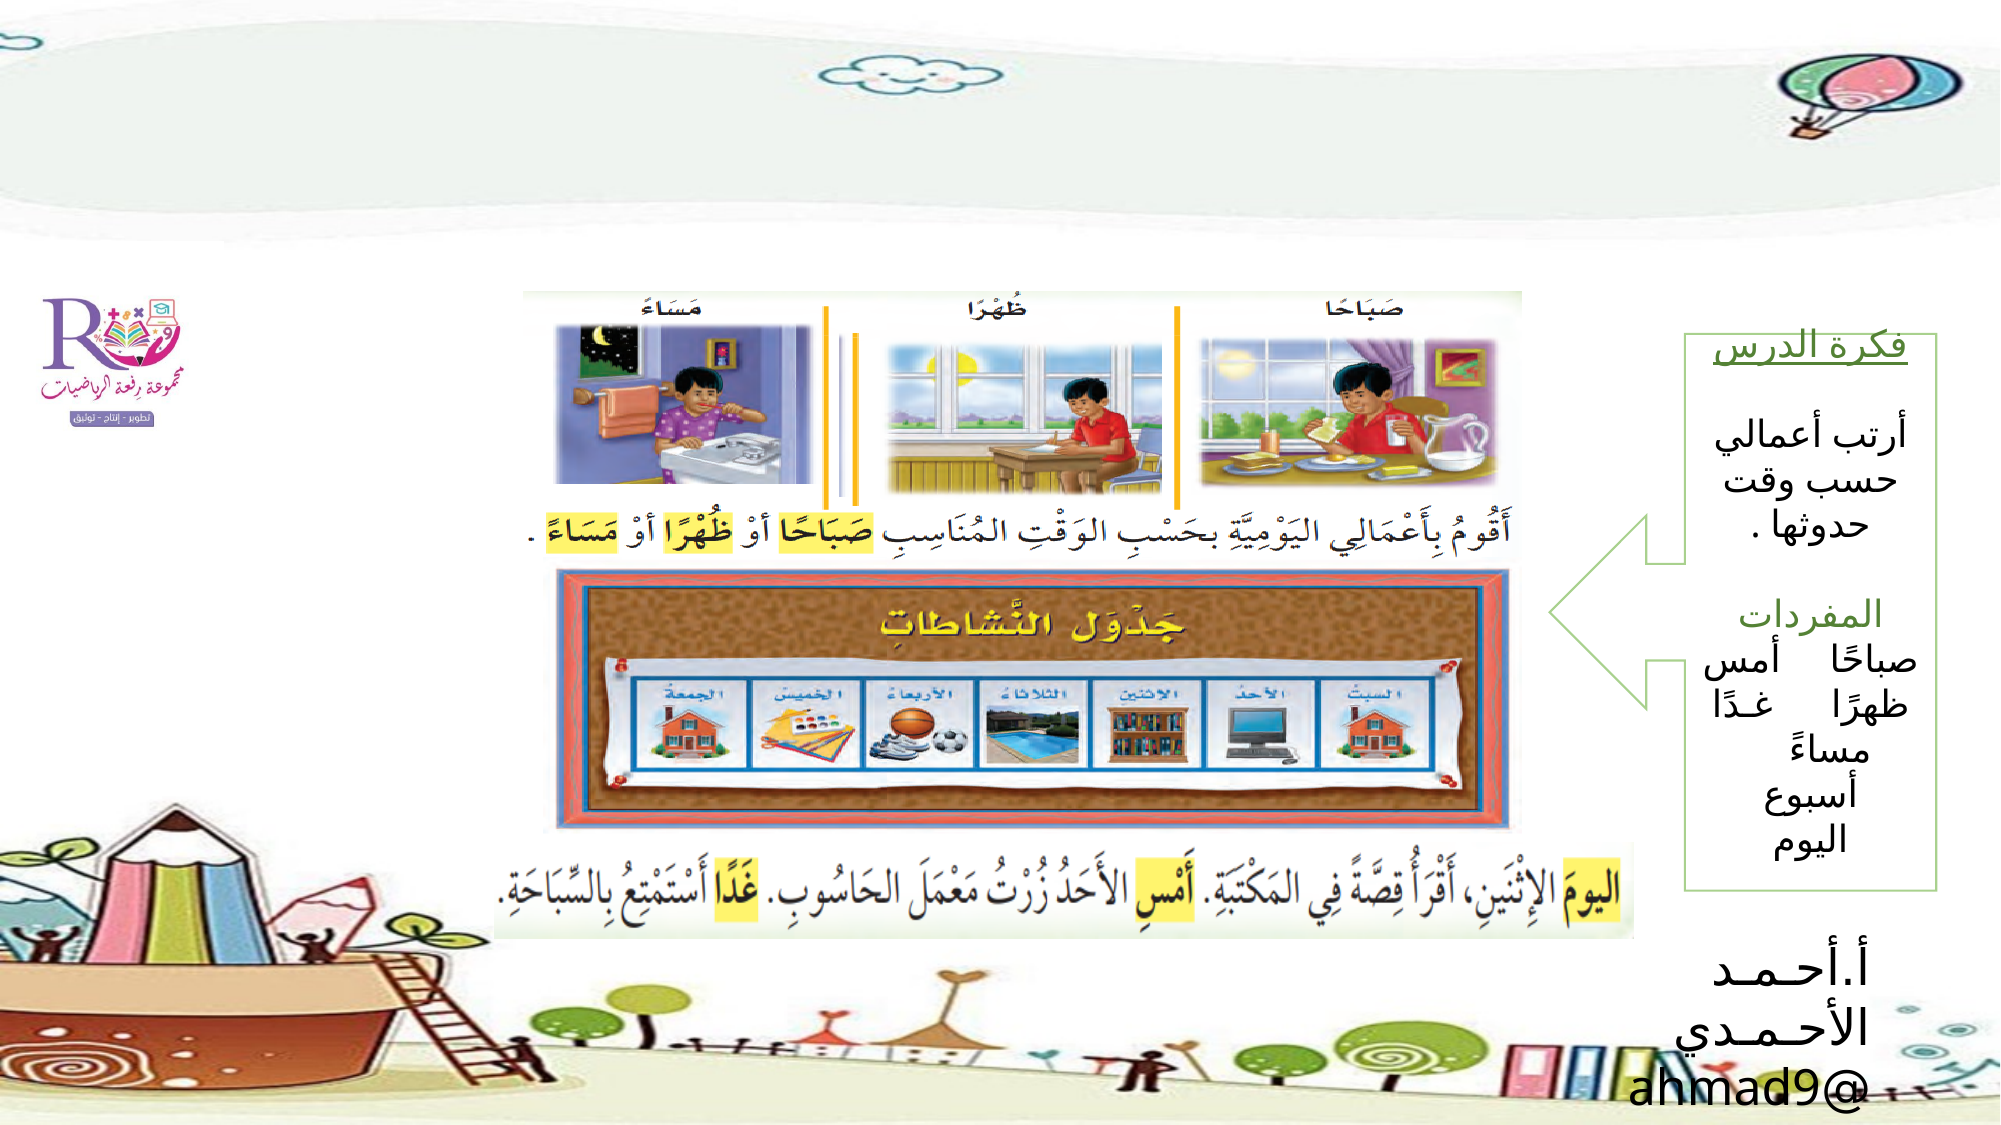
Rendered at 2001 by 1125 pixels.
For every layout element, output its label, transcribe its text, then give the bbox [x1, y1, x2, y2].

picture [0, 0, 2001, 1125]
text_box فكرة الدرس أرتب أعمالي حسب وقت حدوثها . المفردات صباحًا أمس ظهرًا غـدًا مساءً أسبوع اليوم [1548, 332, 1938, 892]
text_box أ.أحـمـد الأحـمـدي @ahmad9963 [1600, 927, 1886, 1125]
